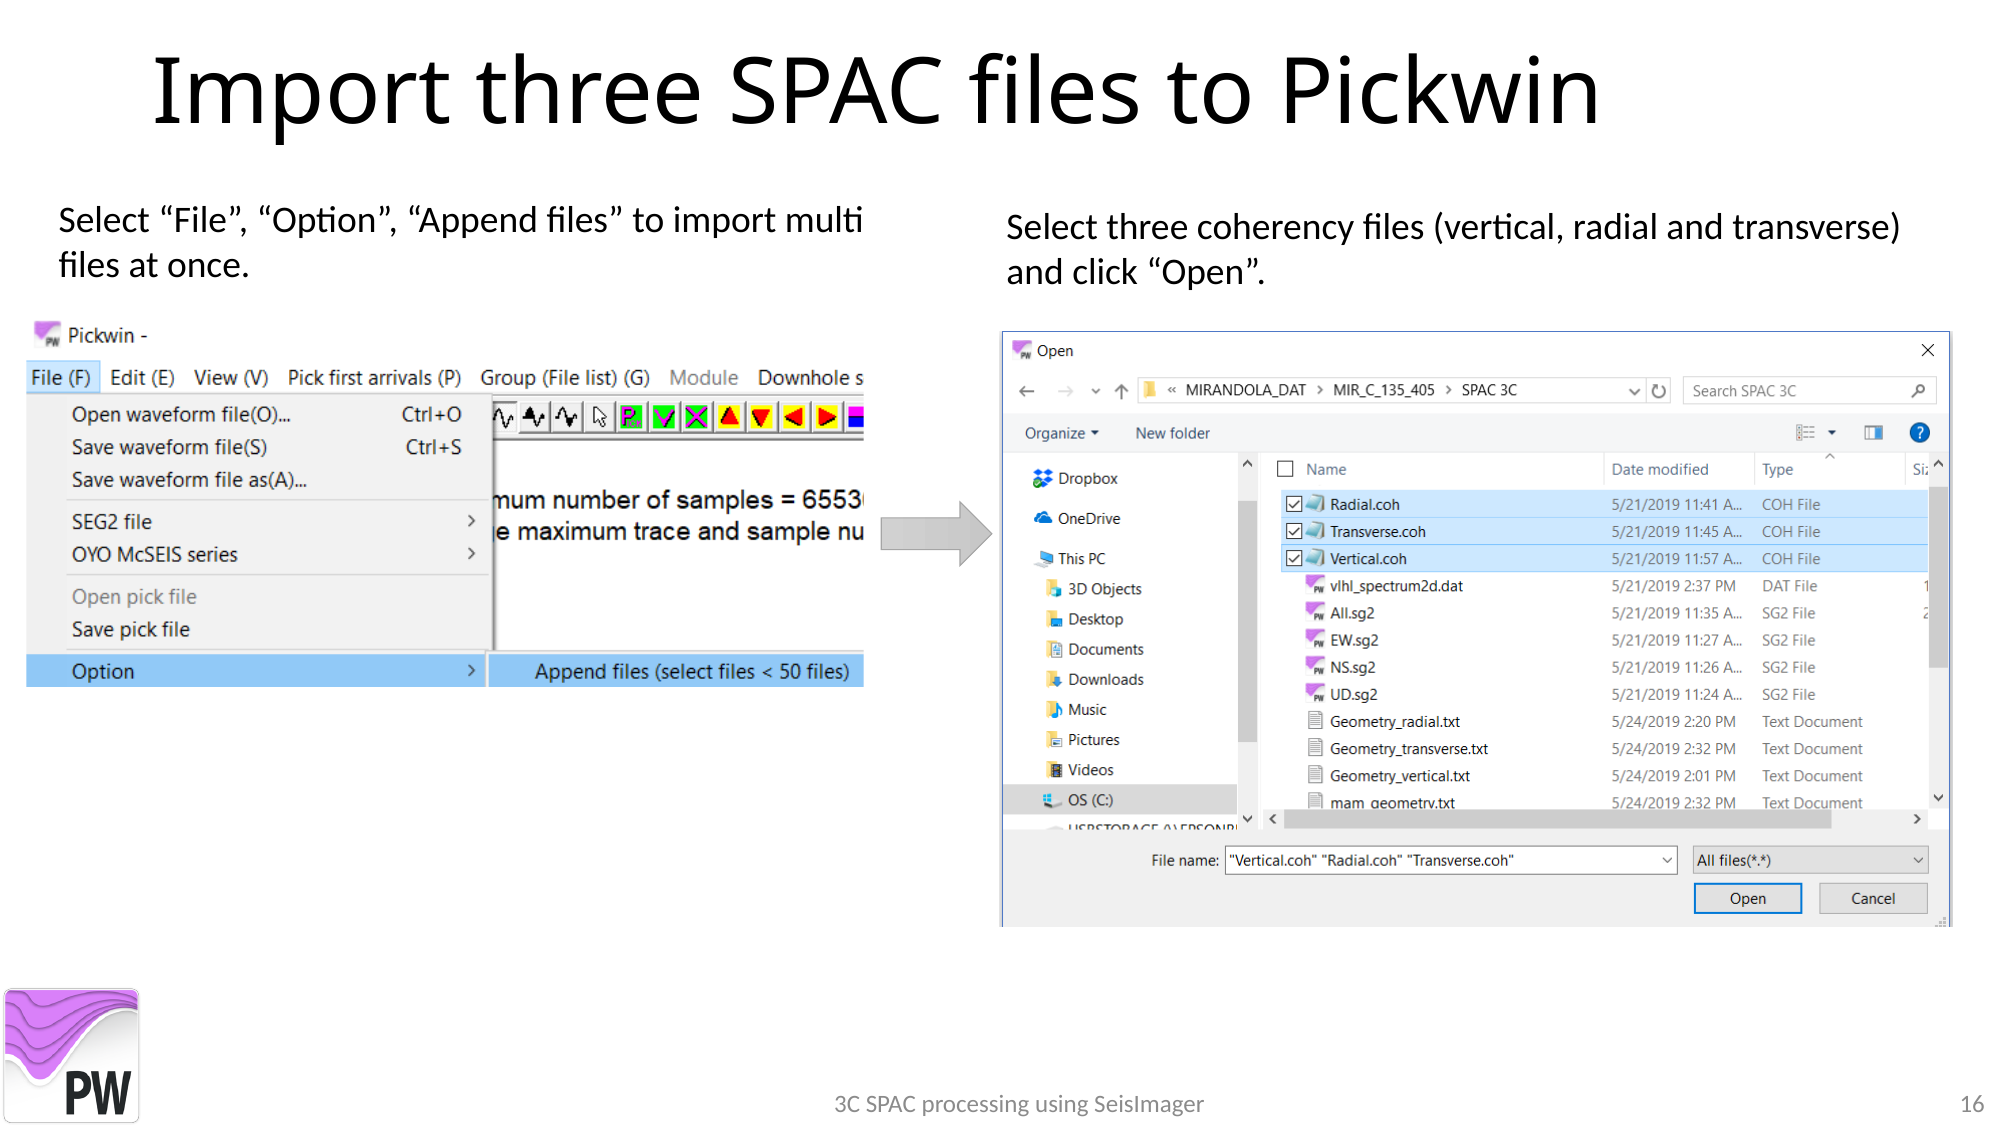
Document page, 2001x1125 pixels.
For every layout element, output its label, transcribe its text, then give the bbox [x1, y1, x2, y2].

footer 3C SPAC processing using SeisImager [685, 1080, 1361, 1125]
text_box Select three coherency files (vertical, radial and transverse) and click “Open”. [991, 194, 1945, 300]
slide_number 16 [1550, 1080, 2000, 1125]
picture [26, 317, 864, 687]
text_box Select “File”, “Option”, “Append files” to import multi files at once. [43, 187, 882, 293]
text_box [880, 500, 993, 567]
title Import three SPAC files to Pickwin [137, 0, 1863, 188]
picture [999, 331, 1953, 927]
picture [1, 986, 141, 1125]
